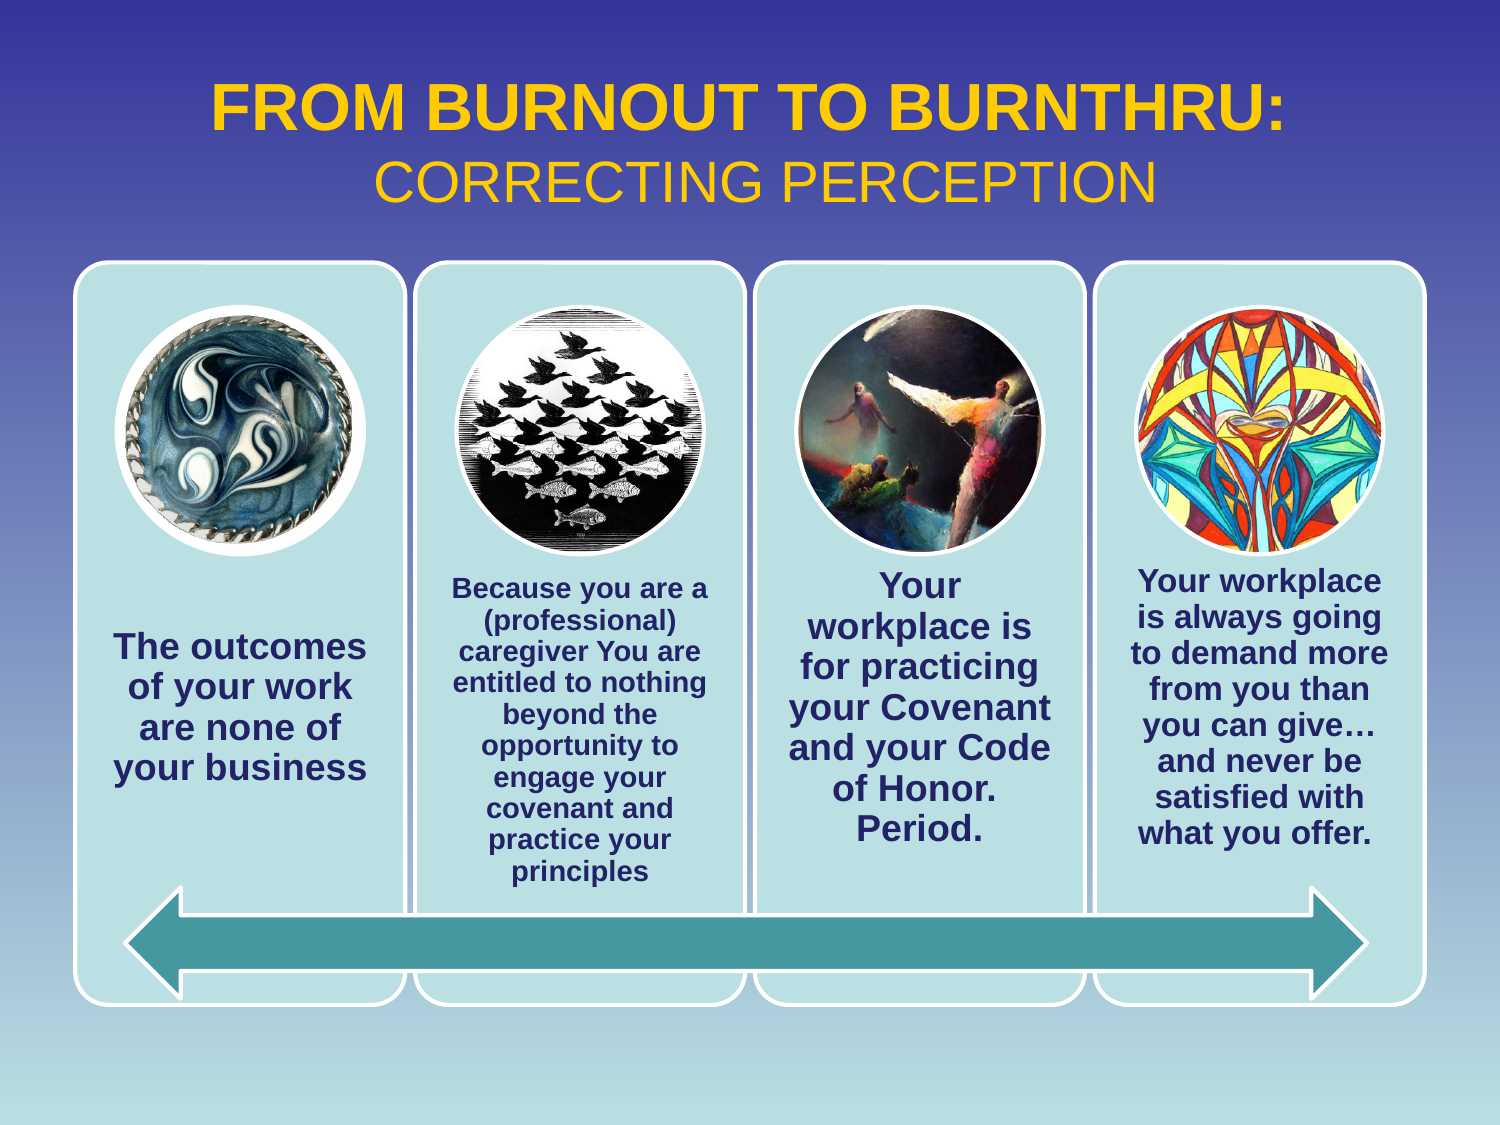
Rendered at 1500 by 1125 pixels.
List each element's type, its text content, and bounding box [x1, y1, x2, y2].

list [74, 262, 1426, 1006]
title From Burnout to BurnThru: Correcting Perception [74, 44, 1426, 233]
